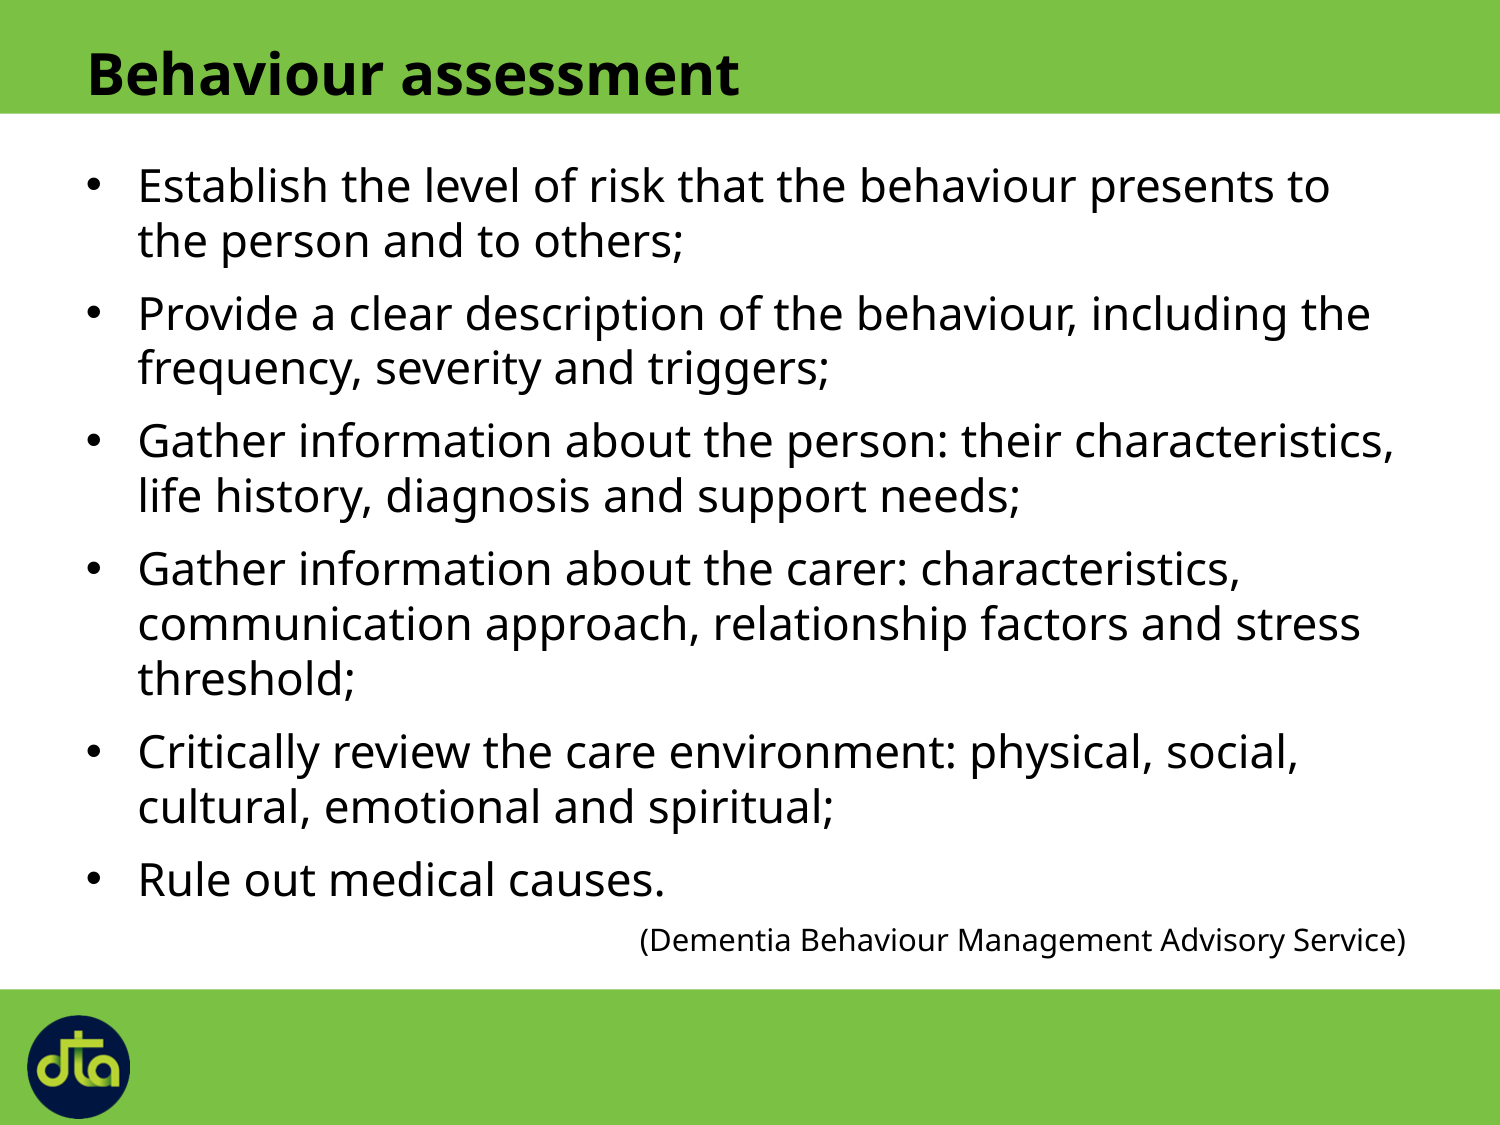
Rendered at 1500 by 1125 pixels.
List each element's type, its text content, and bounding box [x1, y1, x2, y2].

text_box Establish the level of risk that the behaviour presents to the person and to others; Provide a clear description of the behaviour, including the frequency, severity and triggers; Gather information about the person: their characteristics, life history, diagnosis and support needs; Gather information about the carer: characteristics, communication approach, relationship factors and stress threshold; Critically review the care environment: physical, social, cultural, emotional and spiritual; Rule out medical causes. (Dementia Behaviour Management Advisory Service) [70, 148, 1421, 976]
text_box Behaviour assessment [70, 30, 892, 114]
picture [27, 1015, 131, 1120]
